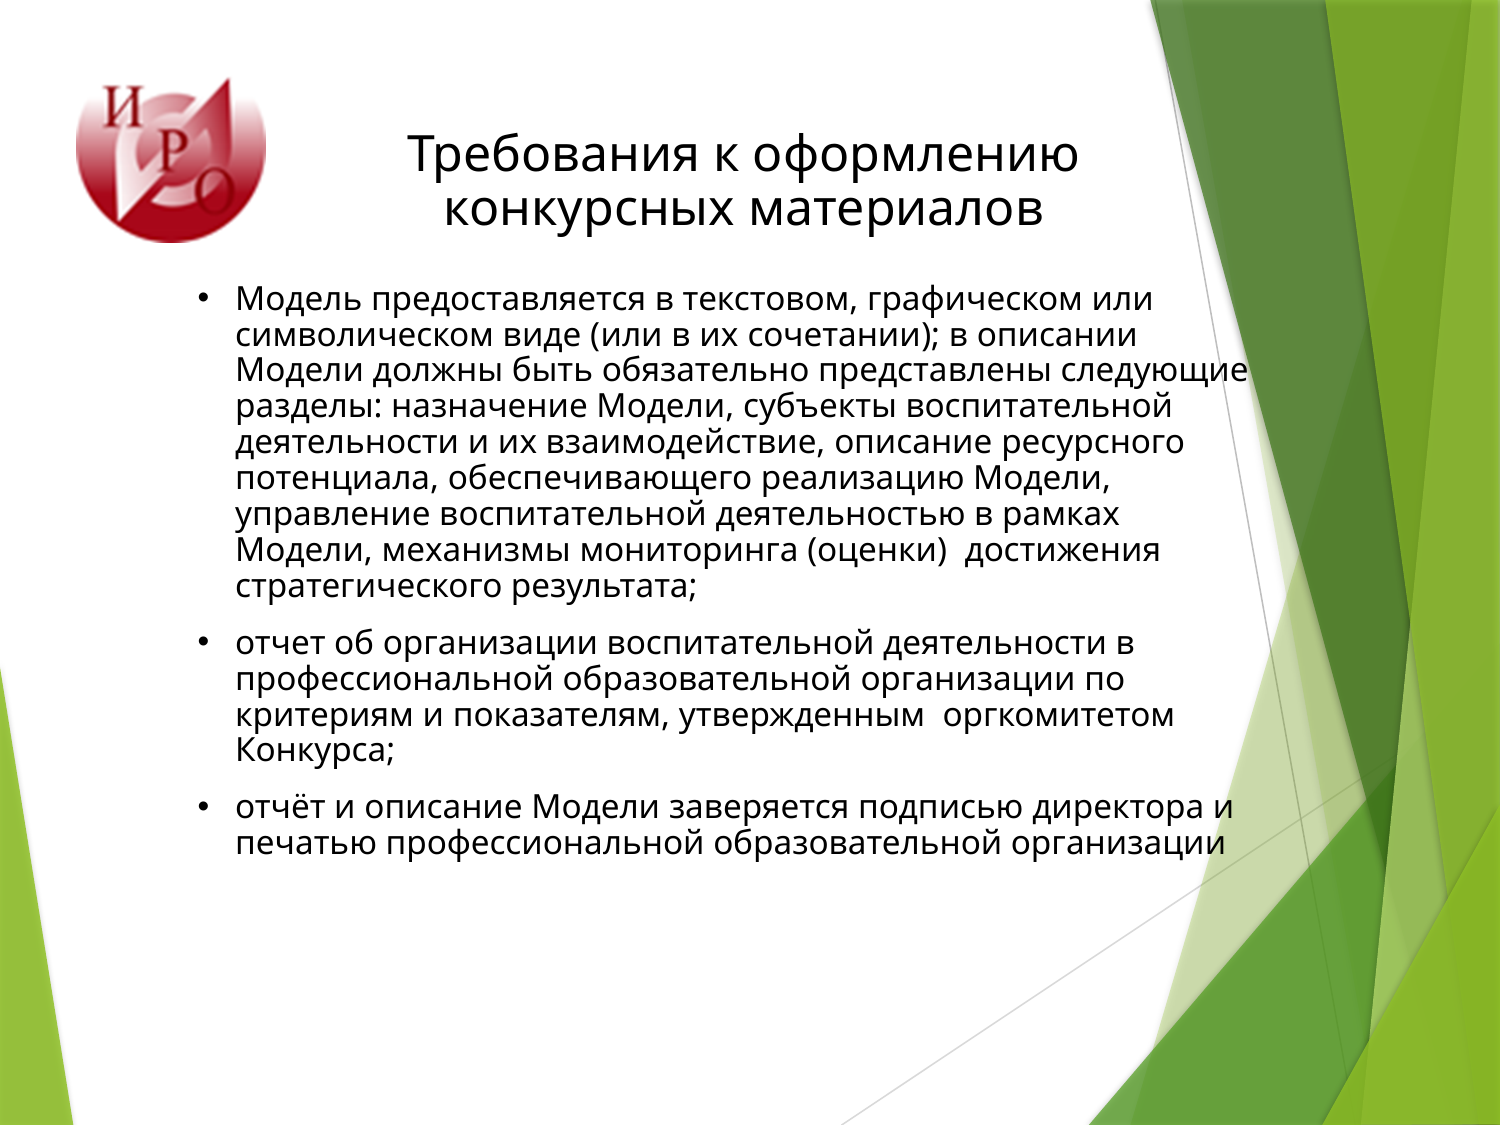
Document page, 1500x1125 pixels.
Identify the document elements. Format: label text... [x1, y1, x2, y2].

text_box [820, 408, 1437, 1002]
text_box Требования к оформлению конкурсных материалов [289, 120, 1199, 243]
picture [76, 47, 267, 243]
text_box Модель предоставляется в текстовом, графическом или символическом виде (или в их сочетании); в описании Модели должны быть обязательно представлены следующие разделы: назначение Модели, субъекты воспитательной деятельности и их взаимодействие, описание ресурсного потенциала, обеспечивающего реализацию Модели, управление воспитательной деятельностью в рамках Модели, механизмы мониторинга (оценки) достижения стратегического результата; отчет об организации воспитательной деятельности в профессиональной образовательной организации по критериям и показателям, утвержденным оргкомитетом Конкурса; отчёт и описание Модели заверяется подписью директора и печатью профессиональной образовательной организации [182, 274, 1270, 929]
